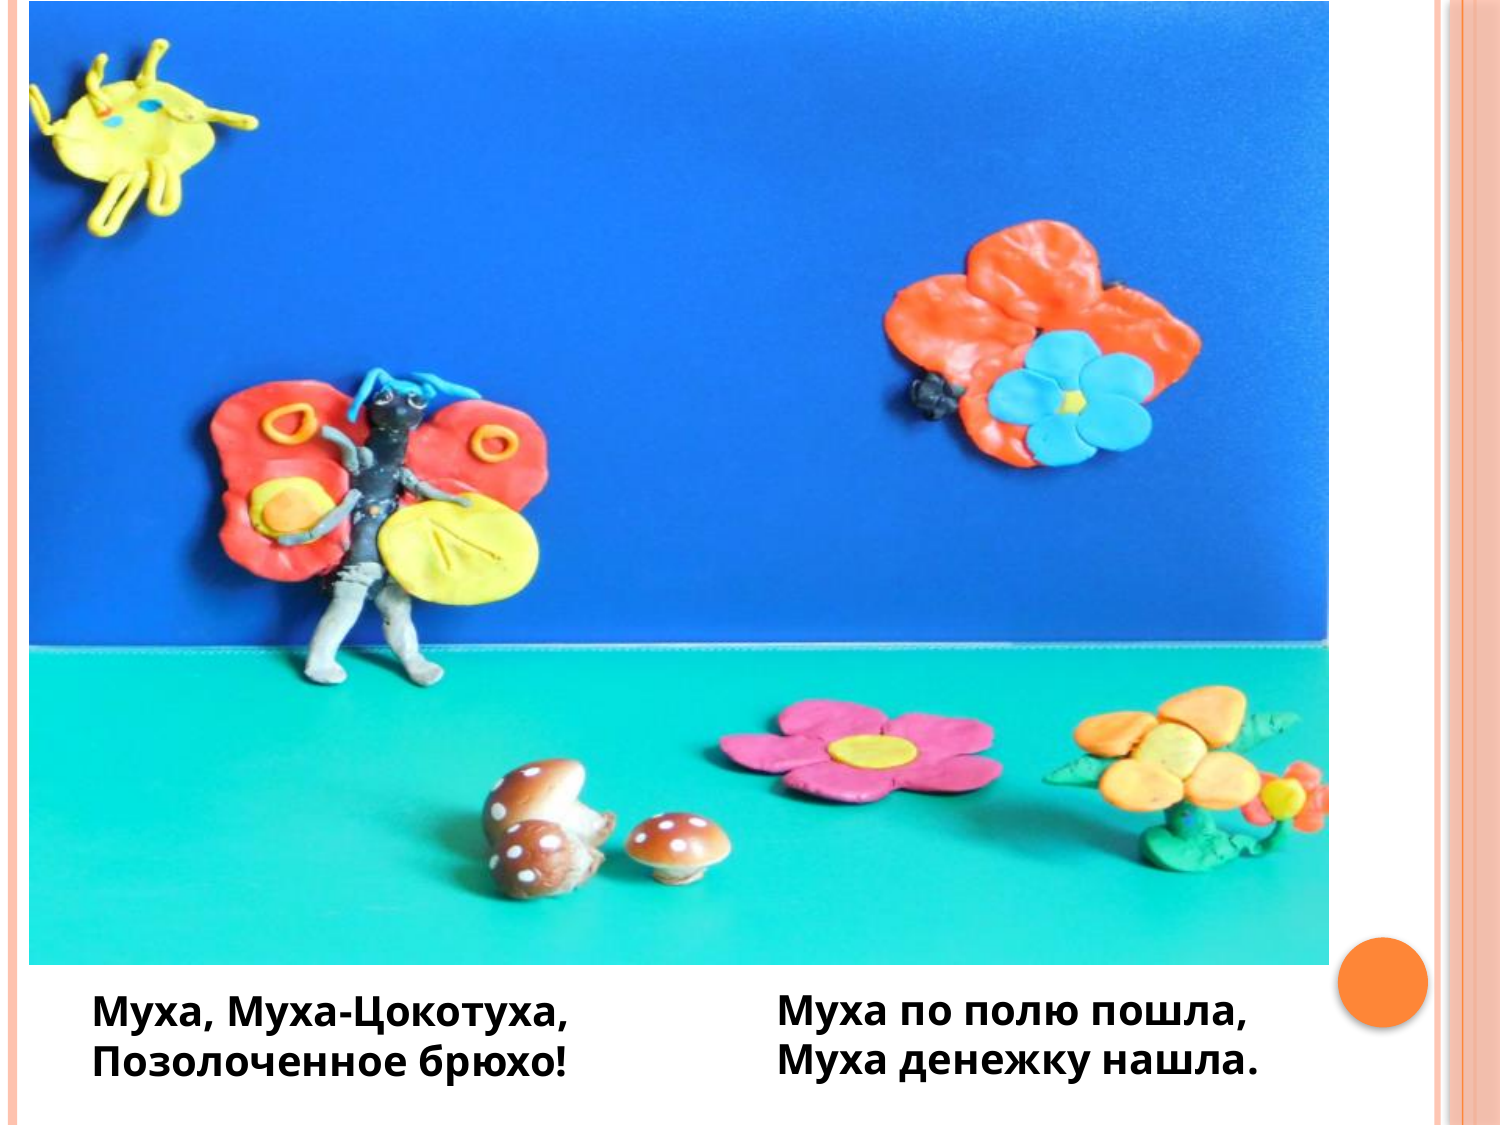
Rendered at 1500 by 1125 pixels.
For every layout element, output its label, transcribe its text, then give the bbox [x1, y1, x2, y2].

picture [28, 0, 1330, 965]
text_box Муха по полю пошла, Муха денежку нашла. [761, 975, 1353, 1091]
text_box Муха, Муха-Цокотуха, Позолоченное брюхо! [76, 977, 644, 1092]
